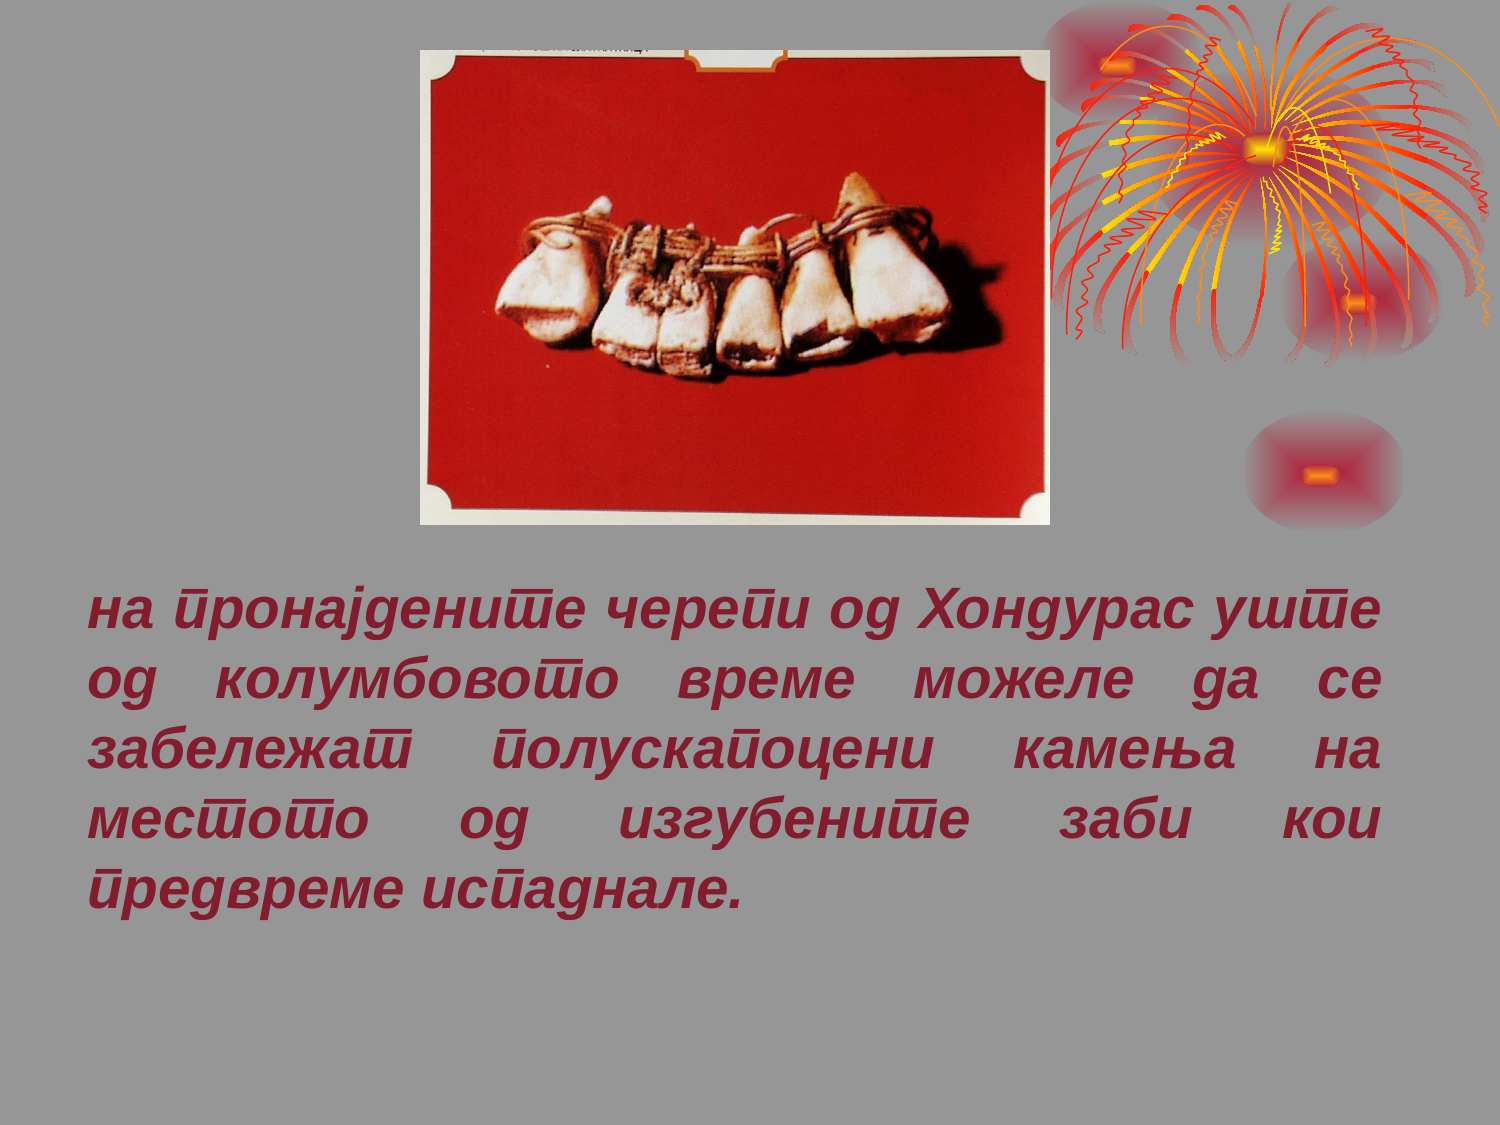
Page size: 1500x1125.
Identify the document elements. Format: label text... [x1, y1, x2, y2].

text_box на пронајдените черепи од Хондурас уште од колумбовото време можеле да се забележат полускапоцени камења на местото од изгубените заби кои предвреме испаднале. [72, 562, 1398, 928]
picture [420, 49, 1051, 526]
